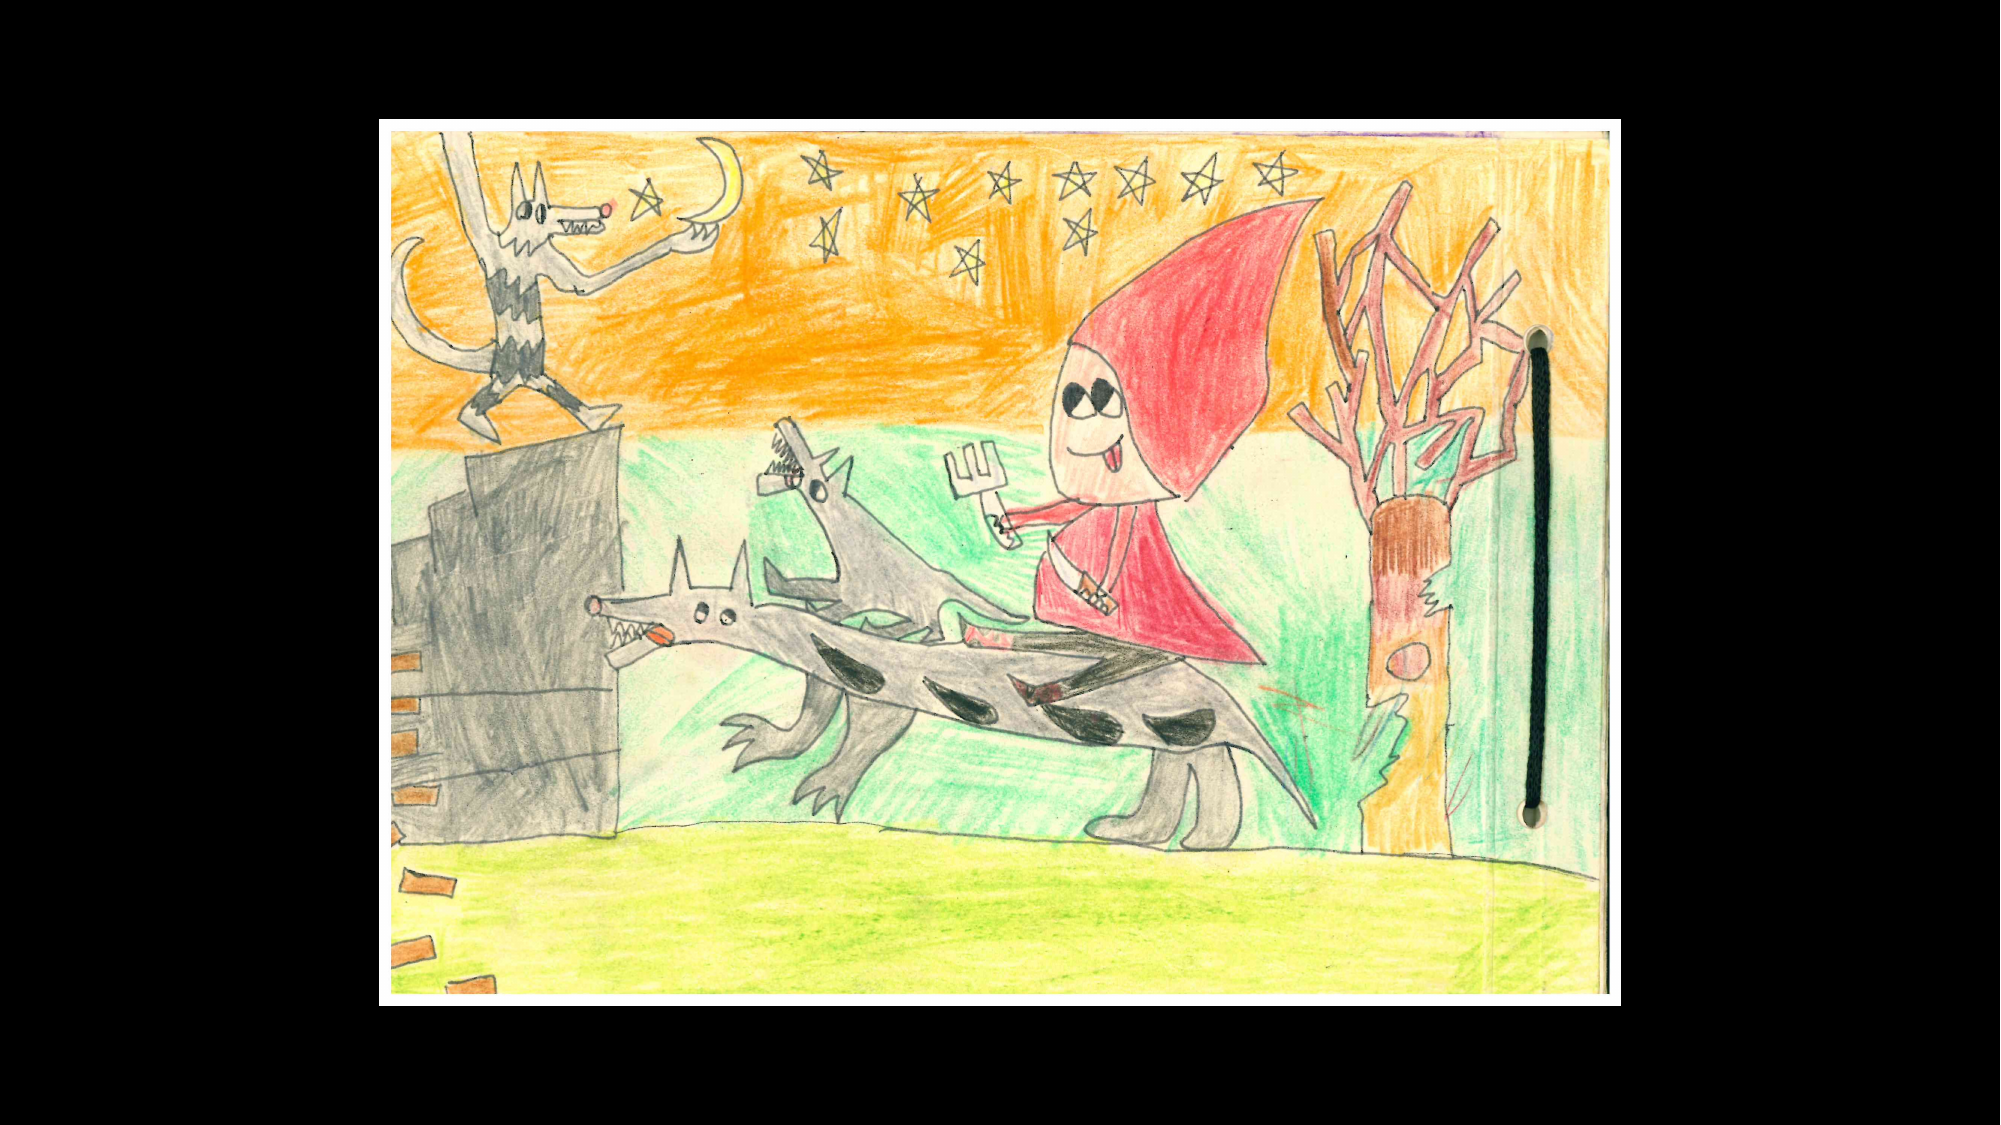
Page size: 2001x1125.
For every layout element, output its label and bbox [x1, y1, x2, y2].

picture [379, 119, 1621, 1006]
